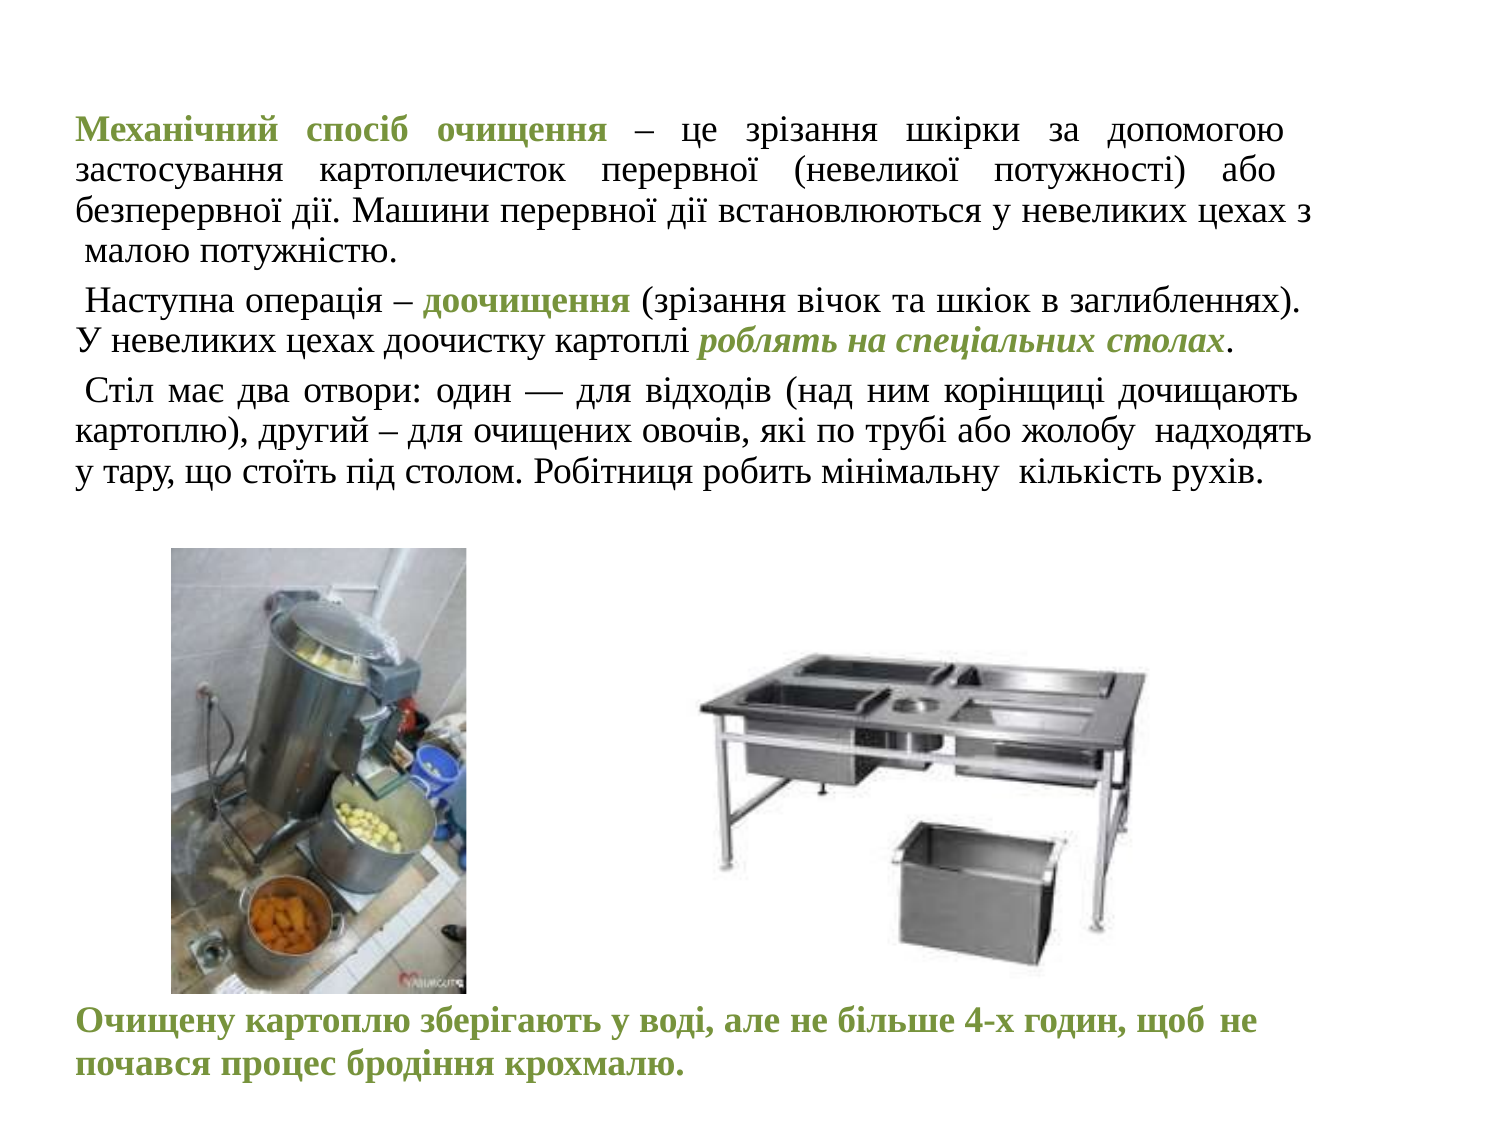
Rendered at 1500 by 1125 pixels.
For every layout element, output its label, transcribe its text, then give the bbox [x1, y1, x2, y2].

text_box Очищену картоплю зберігають у воді, але не більше 4-х годин, щоб не почався процес бродіння крохмалю. [72, 995, 1312, 1084]
text_box [644, 536, 1211, 995]
text_box [171, 548, 467, 994]
text_box Механічний спосіб очищення – це зрізання шкірки за допомогою застосування картоплечисток перервної (невеликої потужності) або безперервної дії. Машини перервної дії встановлюються у невеликих цехах з малою потужністю. Наступна операція – доочищення (зрізання вічок та шкіок в заглибленнях). У невеликих цехах доочистку картоплі роблять на спеціальних столах. Стіл має два отвори: один — для відходів (над ним корінщиці дочищають картоплю), другий – для очищених овочів, які по трубі або жолобу надходять у тару, що стоїть під столом. Робітниця робить мінімальну кількість рухів. [72, 101, 1313, 491]
